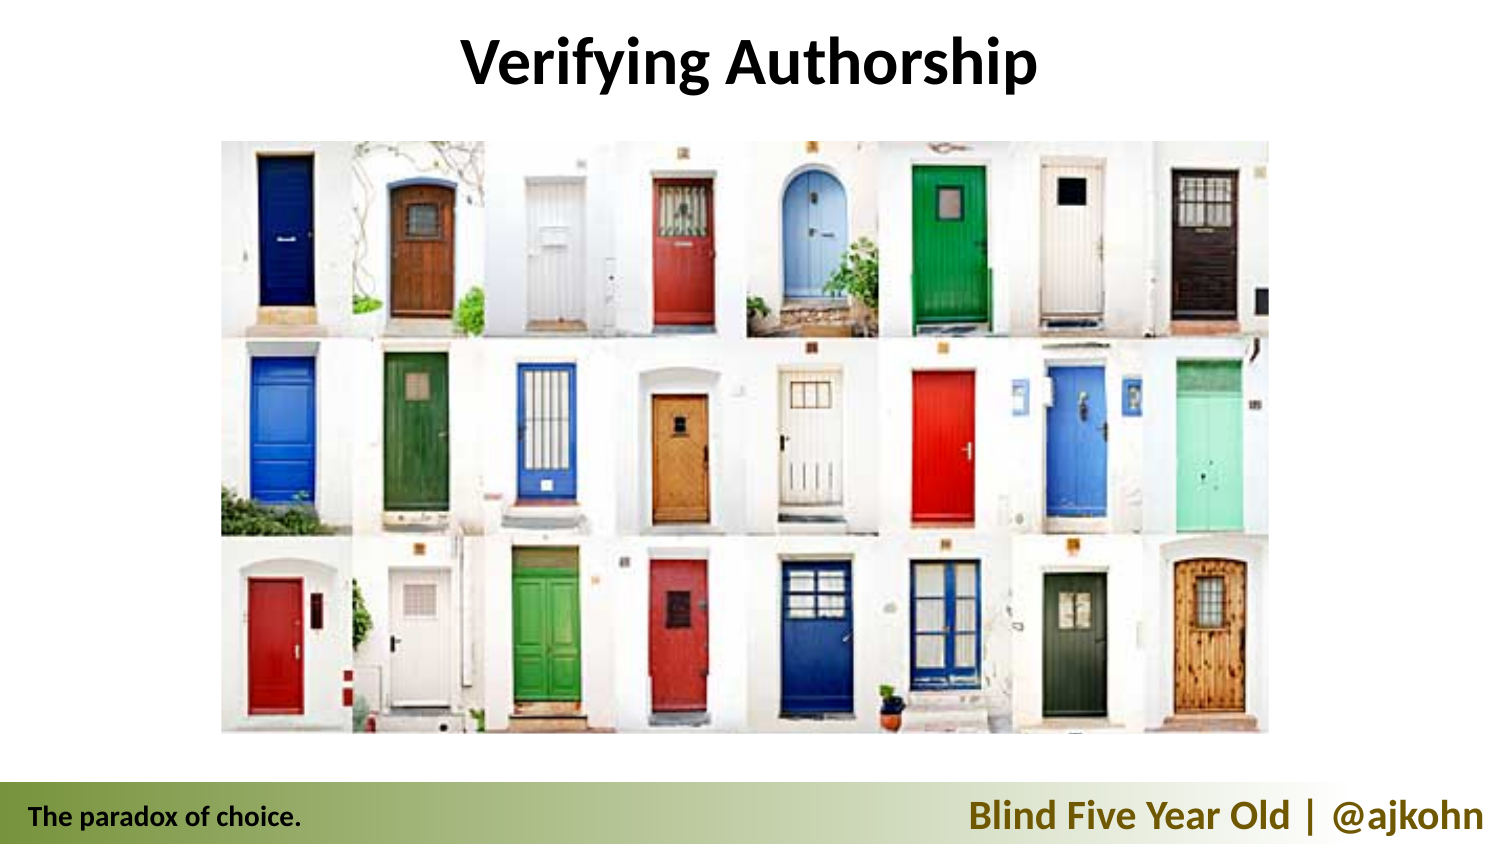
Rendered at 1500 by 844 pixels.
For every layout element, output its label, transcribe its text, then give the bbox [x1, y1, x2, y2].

text_box The paradox of choice. [13, 789, 623, 840]
picture [221, 140, 1269, 735]
footer Blind Five Year Old | @ajkohn [0, 782, 1500, 844]
title Verifying Authorship [75, 9, 1425, 106]
